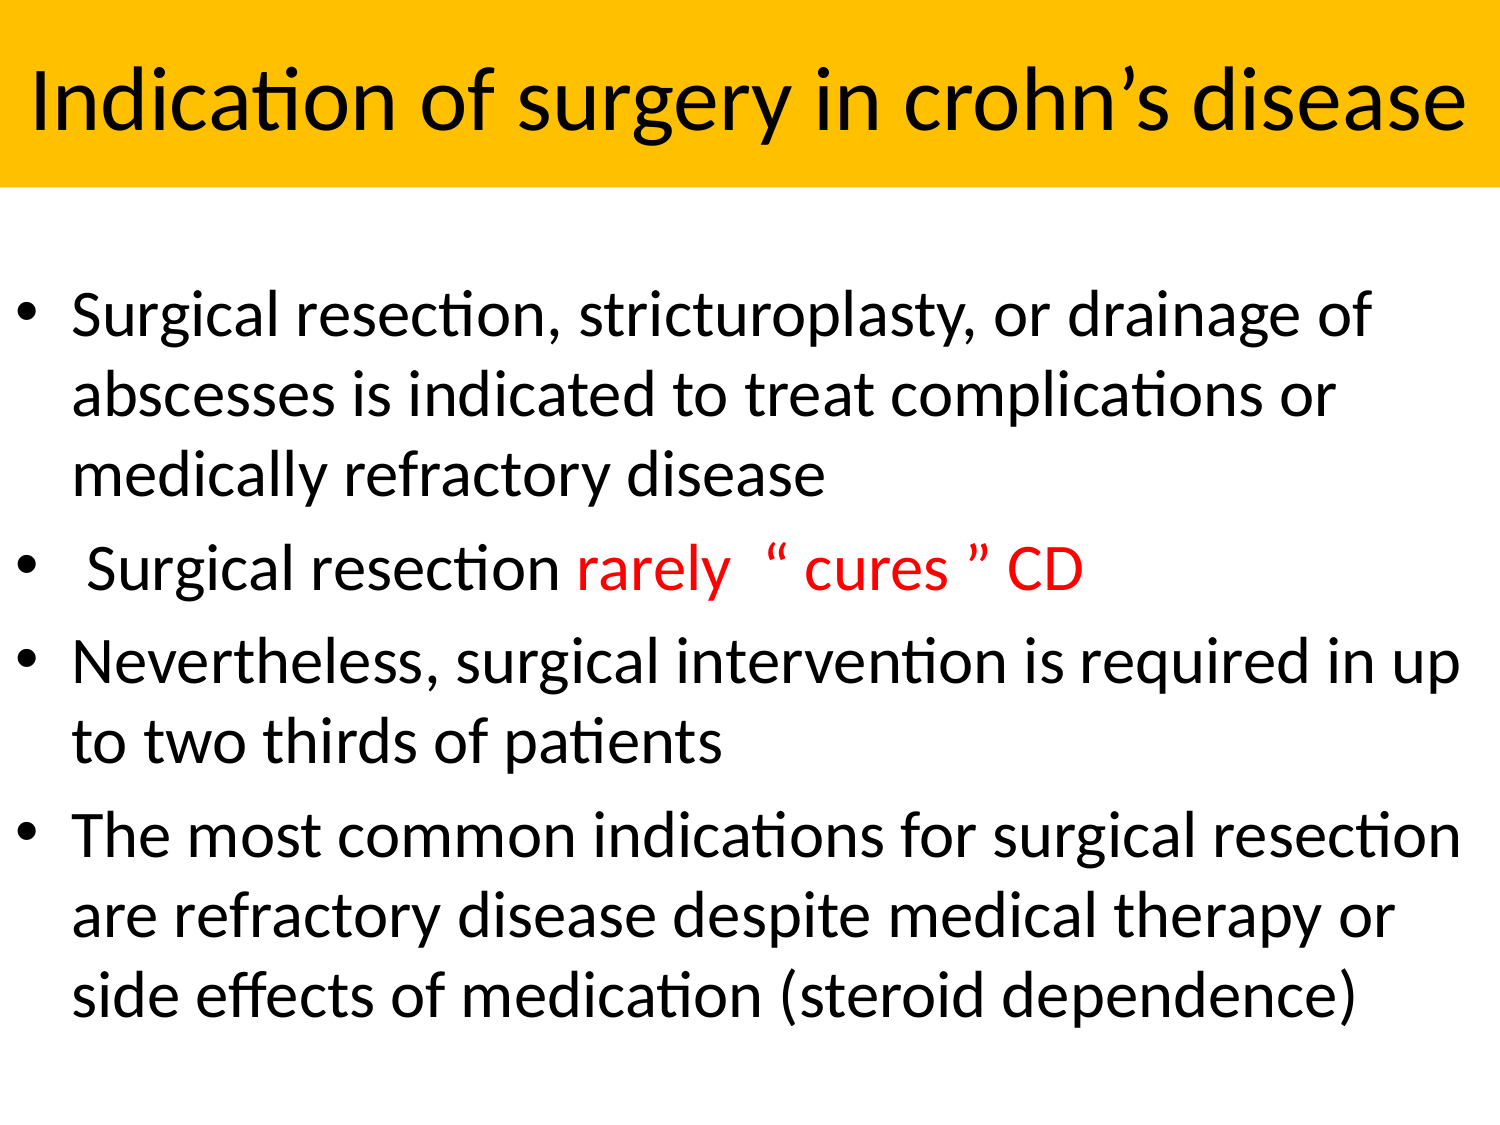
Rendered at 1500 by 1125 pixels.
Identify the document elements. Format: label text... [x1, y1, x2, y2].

title Indication of surgery in crohn’s disease [0, 0, 1500, 188]
list Surgical resection, stricturoplasty, or drainage of abscesses is indicated to treat complications or medically refractory disease Surgical resection rarely “ cures ” CD Nevertheless, surgical intervention is required in up to two thirds of patients The most common indications for surgical resection are refractory disease despite medical therapy or side effects of medication (steroid dependence) [0, 262, 1500, 1125]
